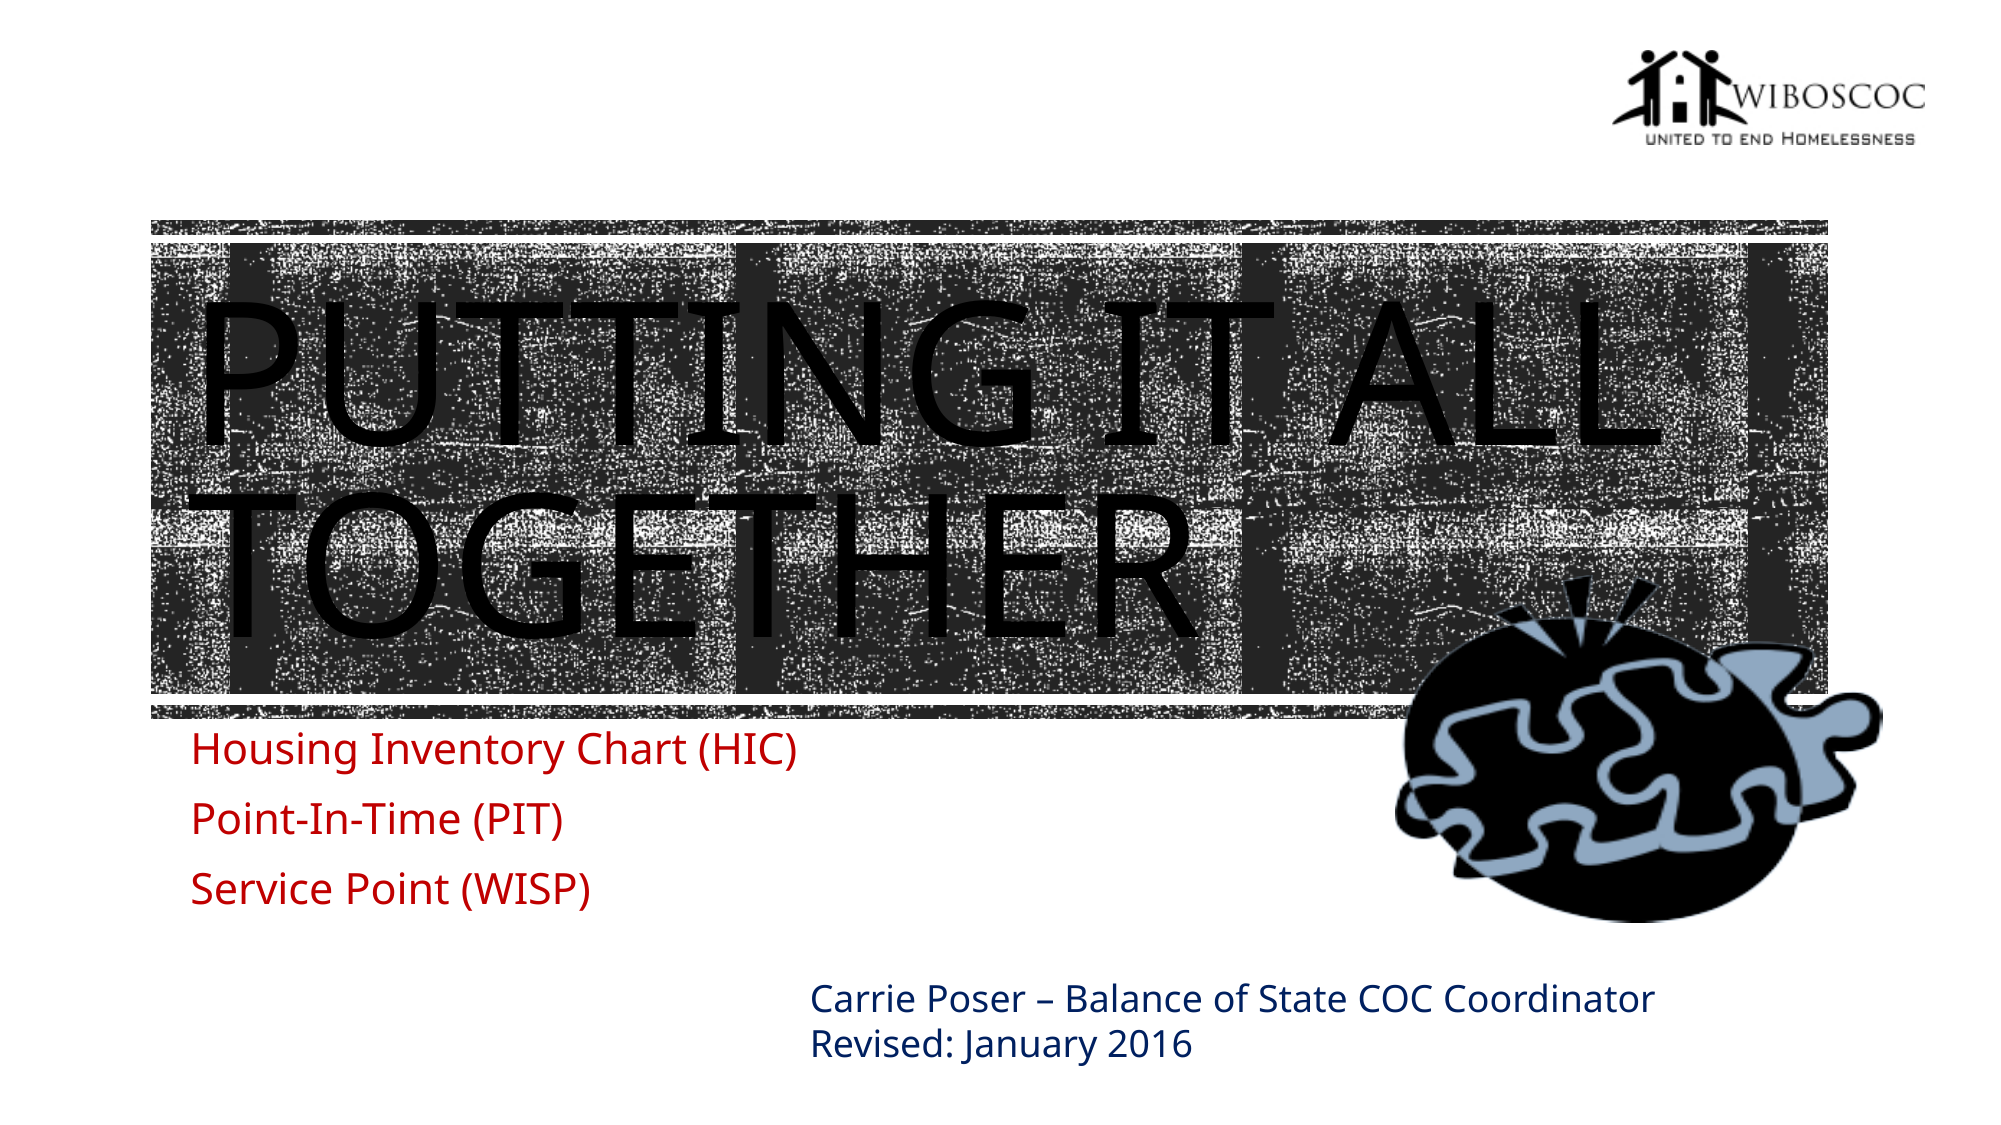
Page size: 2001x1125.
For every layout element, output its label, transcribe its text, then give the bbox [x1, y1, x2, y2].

picture [1612, 50, 1925, 145]
picture [1396, 576, 1882, 923]
text_box Carrie Poser – Balance of State COC Coordinator Revised: January 2016 [795, 967, 1878, 1073]
title Putting it all together [172, 234, 1808, 733]
subtitle Housing Inventory Chart (HIC) Point-In-Time (PIT) Service Point (WISP) [175, 720, 1395, 923]
